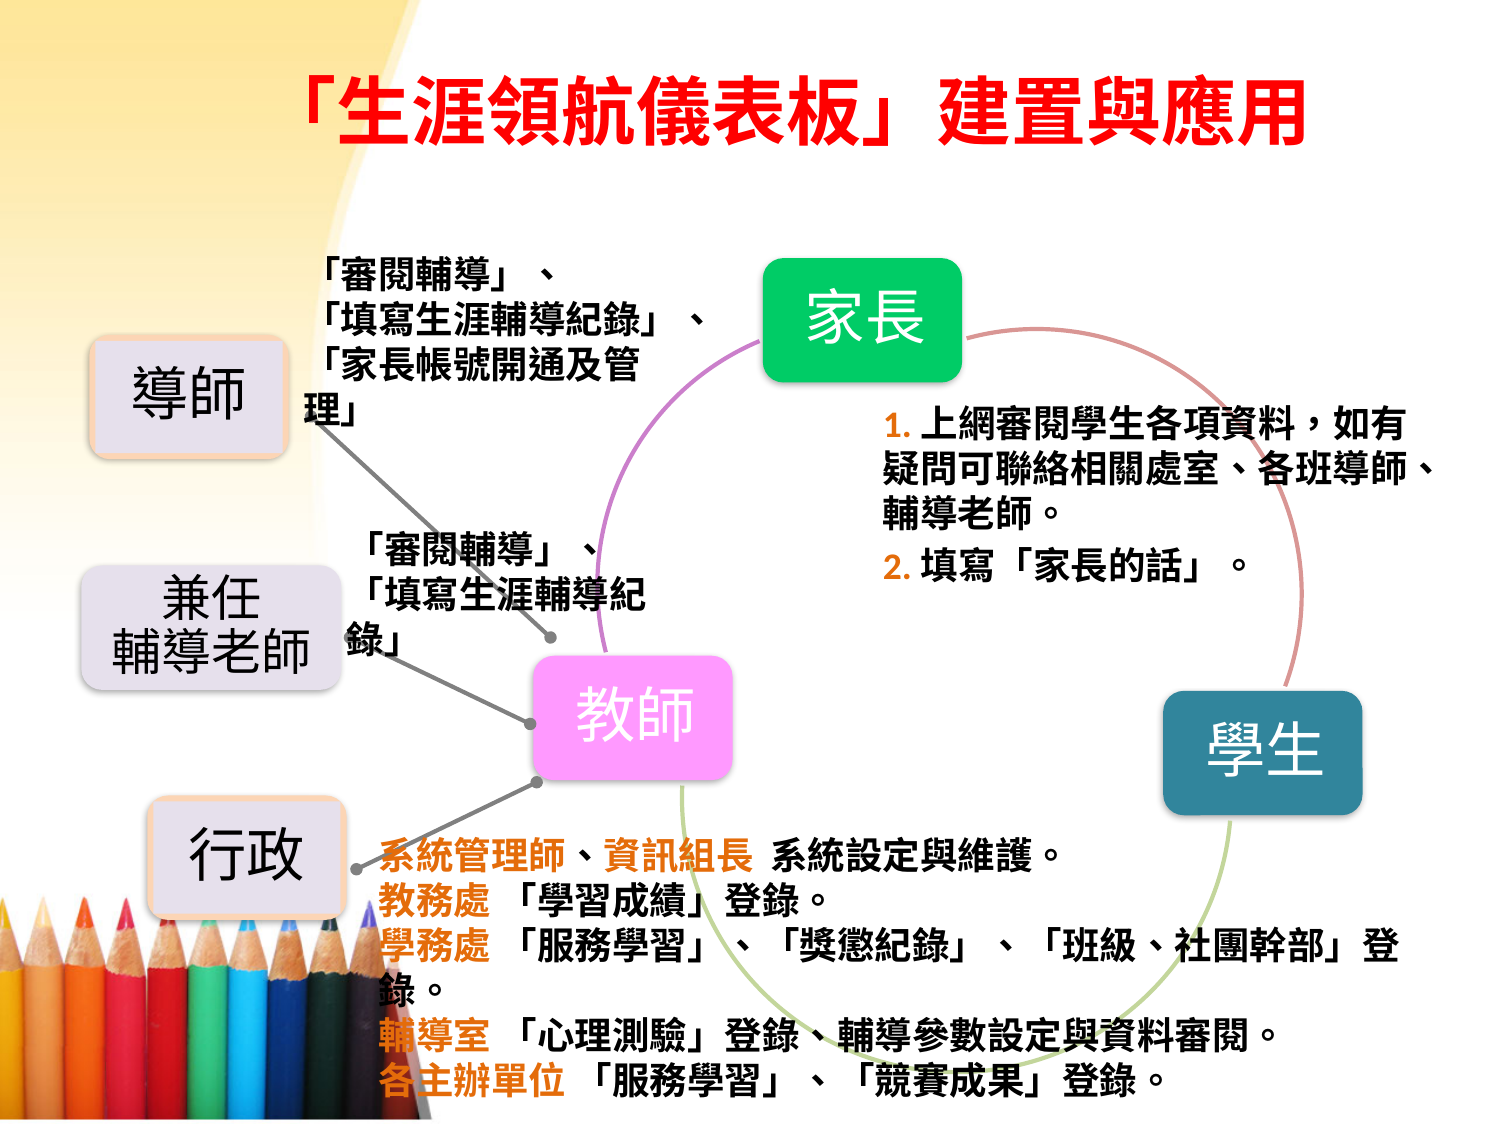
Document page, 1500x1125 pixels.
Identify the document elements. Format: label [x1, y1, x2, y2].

text_box [349, 637, 531, 725]
text_box [81, 565, 342, 691]
picture [0, 0, 1500, 1125]
text_box [147, 795, 347, 921]
text_box [356, 782, 537, 870]
text_box [362, 239, 1363, 907]
text_box [89, 334, 289, 460]
text_box [310, 416, 551, 638]
